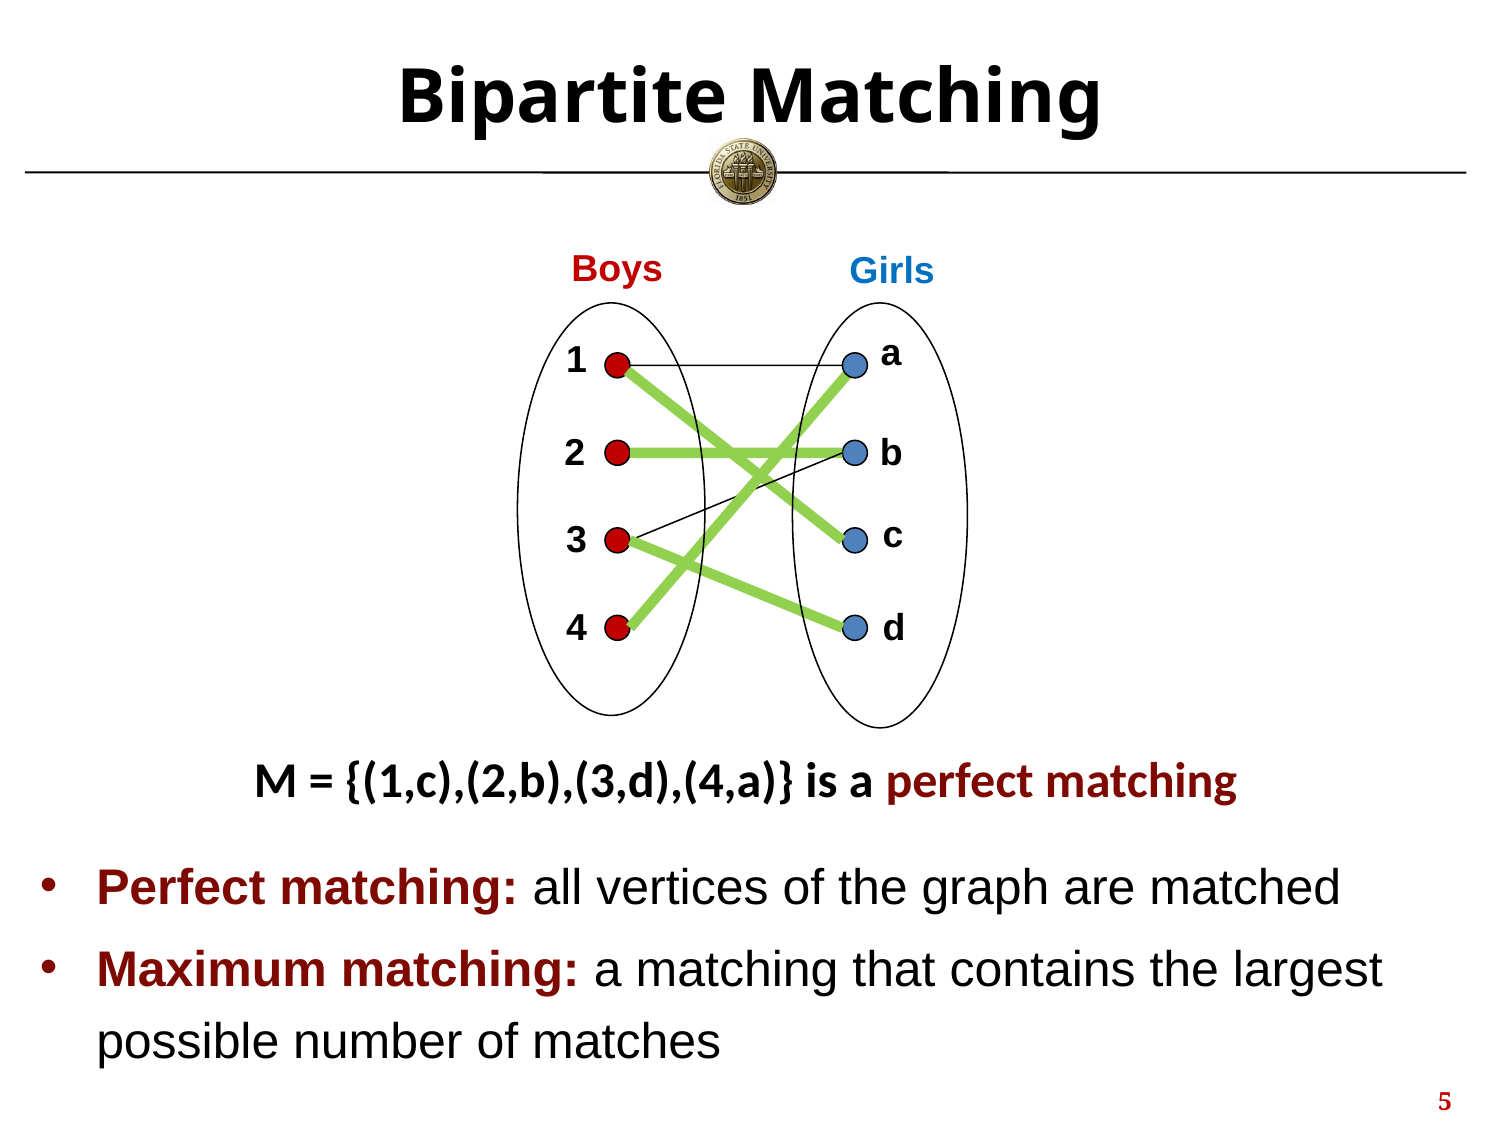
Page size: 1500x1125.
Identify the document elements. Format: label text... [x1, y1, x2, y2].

text_box Perfect matching: all vertices of the graph are matched Maximum matching: a matching that contains the largest possible number of matches [24, 834, 1467, 1047]
list M = {(1,c),(2,b),(3,d),(4,a)} is a perfect matching [24, 727, 1467, 823]
slide_number 4 [1423, 1078, 1500, 1125]
picture [709, 173, 777, 205]
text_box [516, 236, 968, 729]
title Bipartite Matching [75, 11, 1425, 173]
